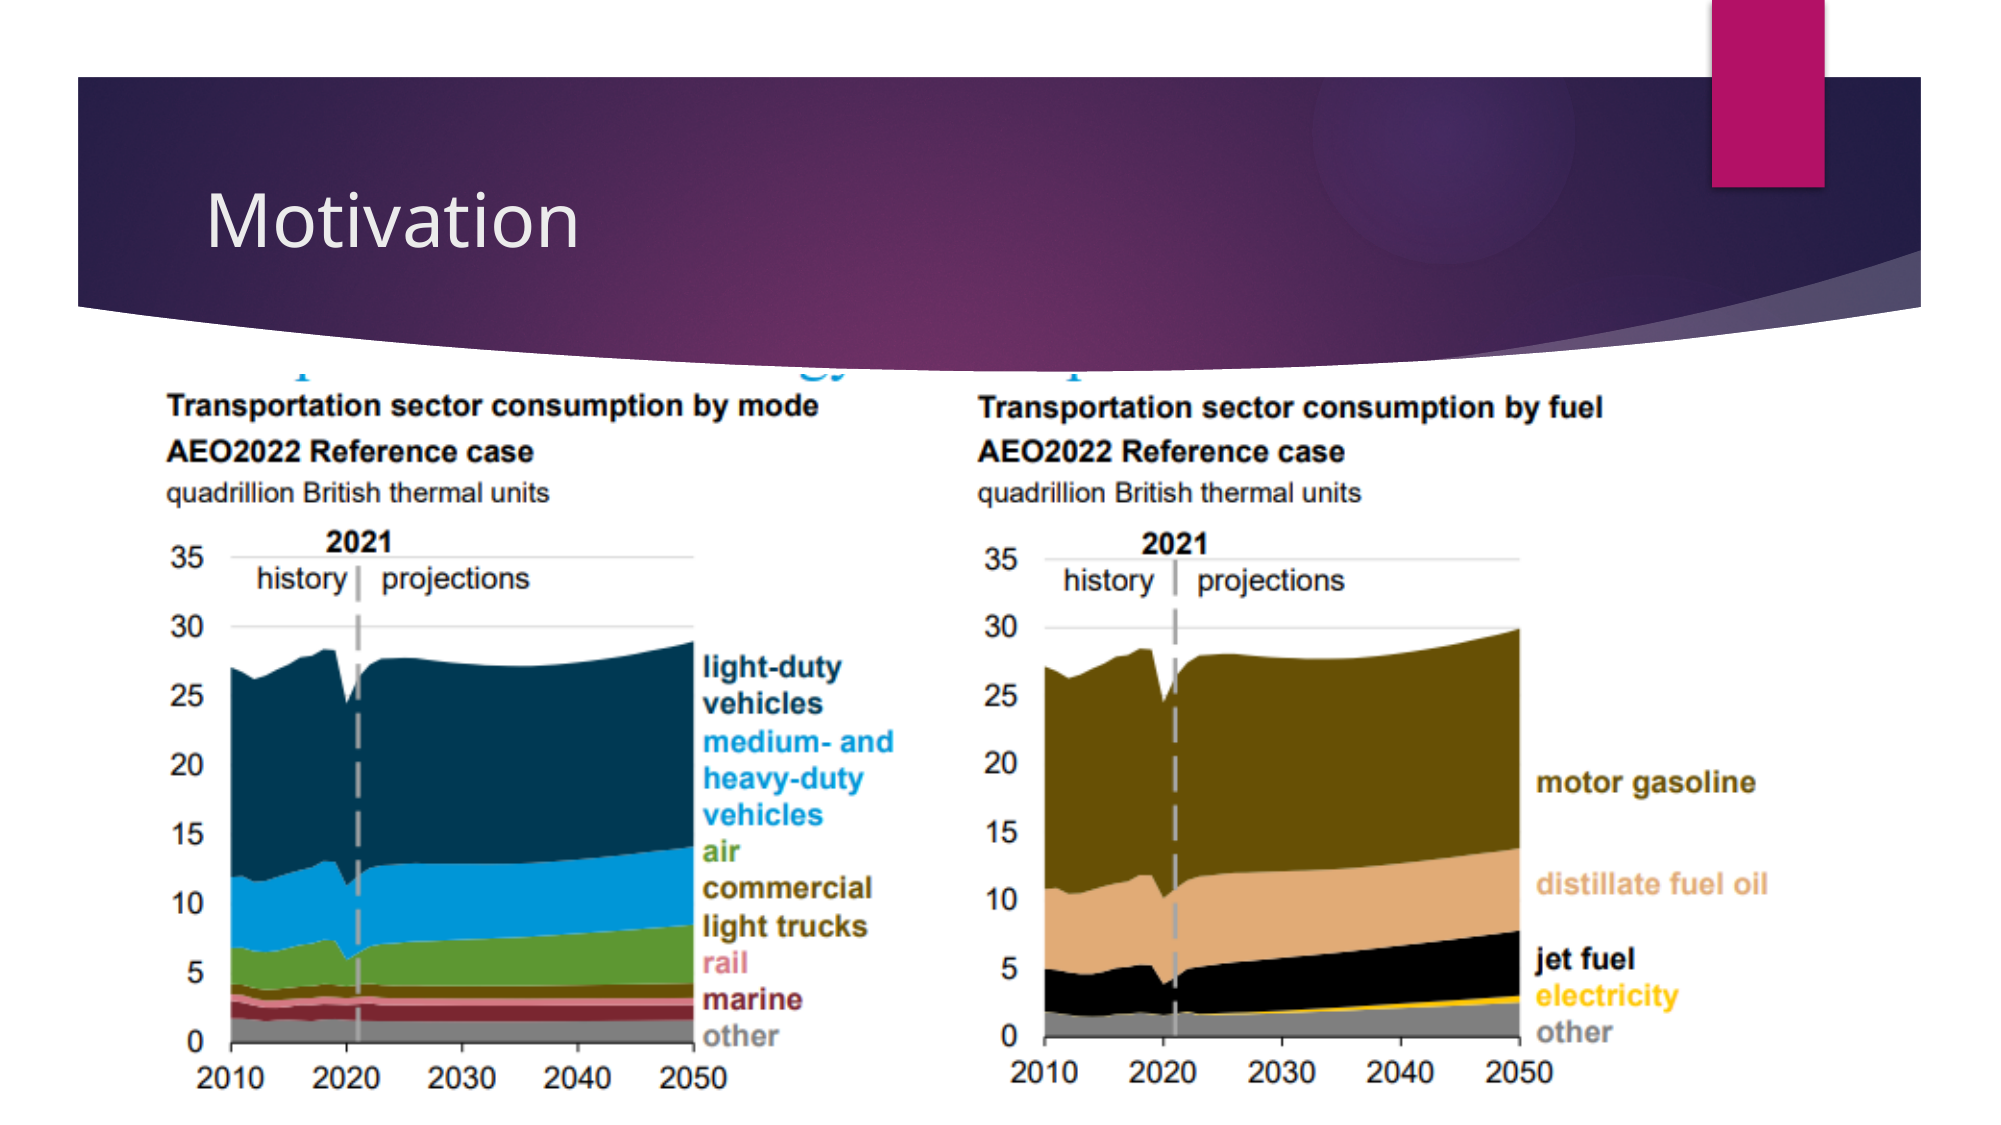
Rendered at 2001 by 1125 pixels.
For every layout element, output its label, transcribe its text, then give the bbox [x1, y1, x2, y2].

title Motivation [189, 159, 1627, 276]
picture [153, 373, 1783, 1110]
